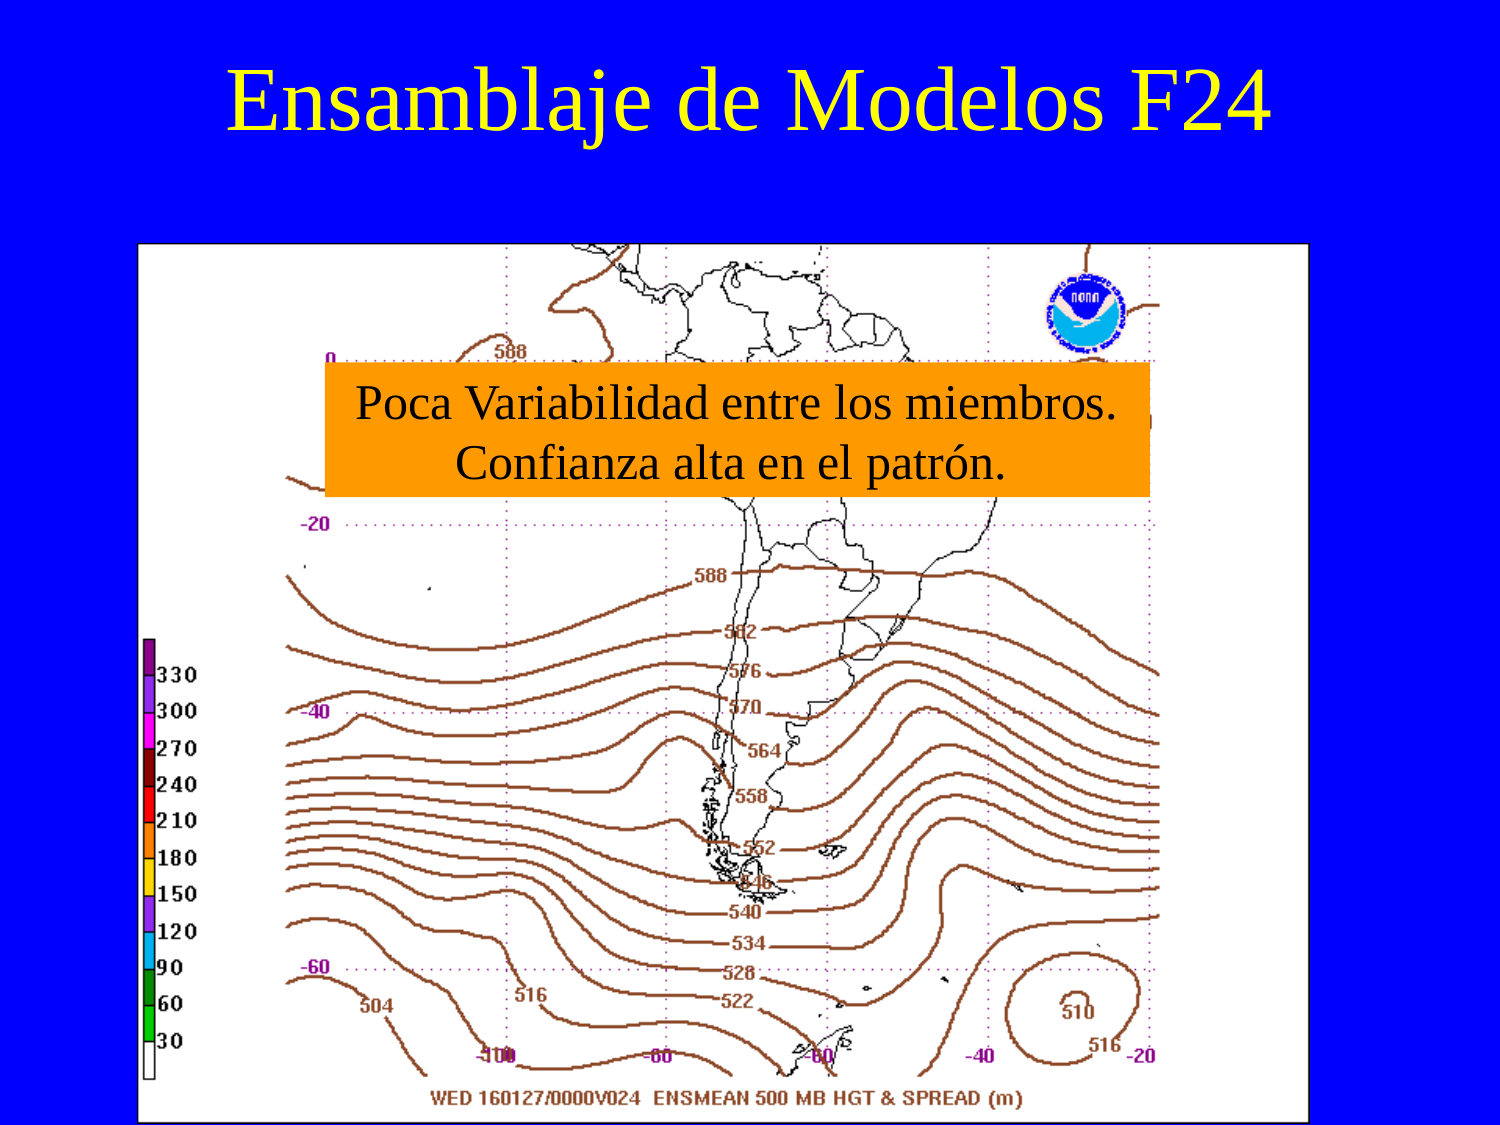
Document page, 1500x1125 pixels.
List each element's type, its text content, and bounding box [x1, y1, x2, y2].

picture [137, 243, 1310, 1124]
title Ensamblaje de Modelos F24 [112, 0, 1388, 188]
